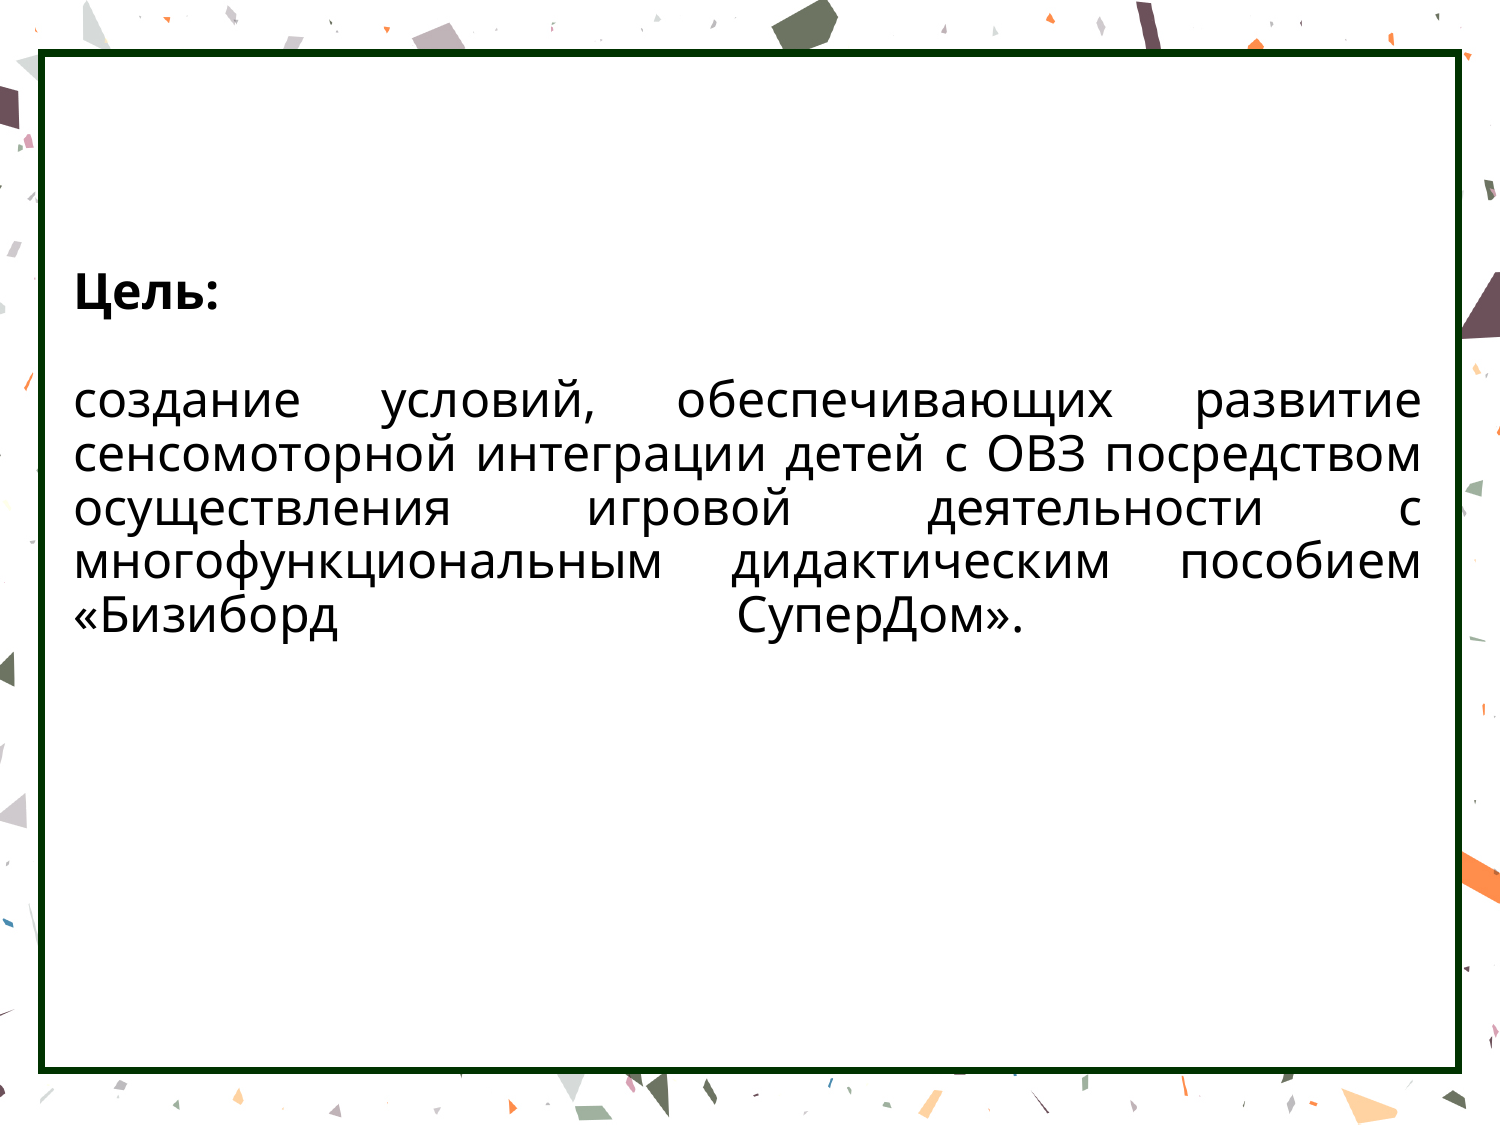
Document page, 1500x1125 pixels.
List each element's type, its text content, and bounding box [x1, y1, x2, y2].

title Цель: создание условий, обеспечивающих развитие сенсомоторной интеграции детей с ОВЗ посредством осуществления игровой деятельности с многофункциональным дидактическим пособием «Бизиборд СуперДом». [58, 61, 1438, 1016]
picture [0, 0, 1500, 1125]
